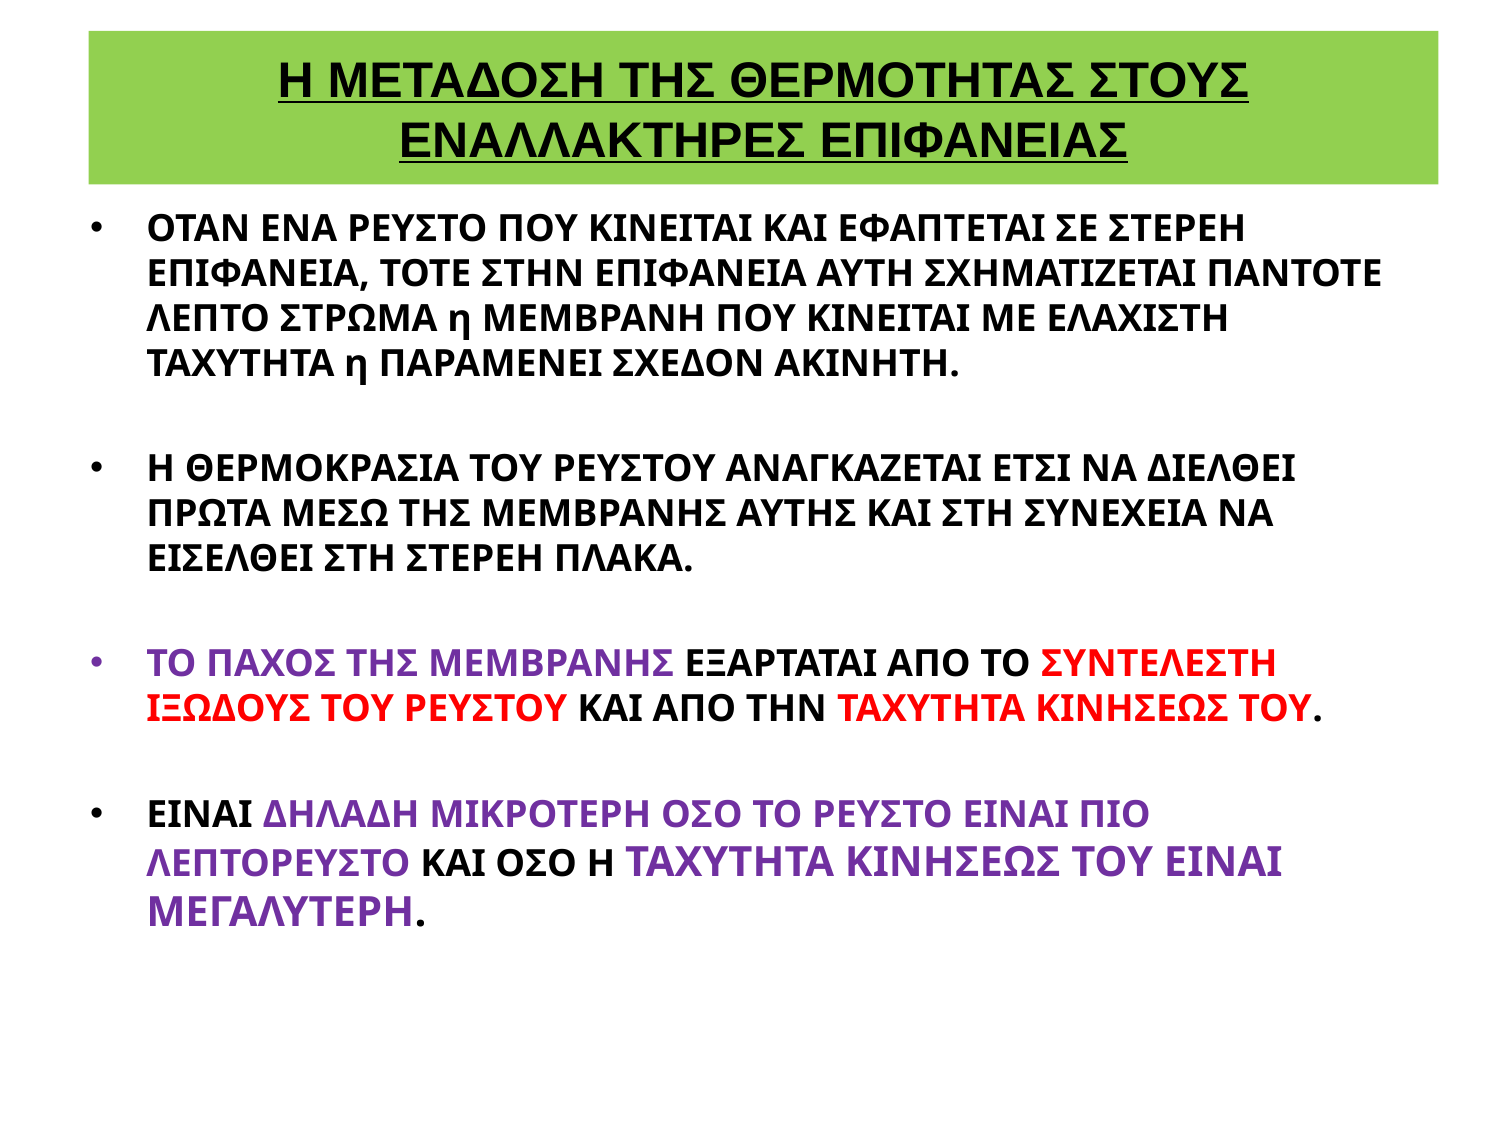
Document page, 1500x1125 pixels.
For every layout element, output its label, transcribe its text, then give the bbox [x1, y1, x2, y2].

list ΟΤΑΝ ΕΝΑ ΡΕΥΣΤΟ ΠΟΥ ΚΙΝΕΙΤΑΙ ΚΑΙ ΕΦΑΠΤΕΤΑΙ ΣΕ ΣΤΕΡΕΗ ΕΠΙΦΑΝΕΙΑ, ΤΟΤΕ ΣΤΗΝ ΕΠΙΦΑΝΕΙΑ ΑΥΤΗ ΣΧΗΜΑΤΙΖΕΤΑΙ ΠΑΝΤΟΤΕ ΛΕΠΤΟ ΣΤΡΩΜΑ η ΜΕΜΒΡΑΝΗ ΠΟΥ ΚΙΝΕΙΤΑΙ ΜΕ ΕΛΑΧΙΣΤΗ ΤΑΧΥΤΗΤΑ η ΠΑΡΑΜΕΝΕΙ ΣΧΕΔΟΝ ΑΚΙΝΗΤΗ. Η ΘΕΡΜΟΚΡΑΣΙΑ ΤΟΥ ΡΕΥΣΤΟΥ ΑΝΑΓΚΑΖΕΤΑΙ ΕΤΣΙ ΝΑ ΔΙΕΛΘΕΙ ΠΡΩΤΑ ΜΕΣΩ ΤΗΣ ΜΕΜΒΡΑΝΗΣ ΑΥΤΗΣ ΚΑΙ ΣΤΗ ΣΥΝΕΧΕΙΑ ΝΑ ΕΙΣΕΛΘΕΙ ΣΤΗ ΣΤΕΡΕΗ ΠΛΑΚΑ. ΤΟ ΠΑΧΟΣ ΤΗΣ ΜΕΜΒΡΑΝΗΣ ΕΞΑΡΤΑΤΑΙ ΑΠΟ ΤΟ ΣΥΝΤΕΛΕΣΤΗ ΙΞΩΔΟΥΣ ΤΟΥ ΡΕΥΣΤΟΥ ΚΑΙ ΑΠΟ ΤΗΝ ΤΑΧΥΤΗΤΑ ΚΙΝΗΣΕΩΣ ΤΟΥ. ΕΙΝΑΙ ΔΗΛΑΔΗ ΜΙΚΡΟΤΕΡΗ ΟΣΟ ΤΟ ΡΕΥΣΤΟ ΕΙΝΑΙ ΠΙΟ ΛΕΠΤΟΡΕΥΣΤΟ ΚΑΙ ΟΣΟ Η ΤΑΧΥΤΗΤΑ ΚΙΝΗΣΕΩΣ ΤΟΥ ΕΙΝΑΙ ΜΕΓΑΛΥΤΕΡΗ. [75, 196, 1425, 1094]
title Η ΜΕΤΑΔΟΣΗ ΤΗΣ ΘΕΡΜΟΤΗΤΑΣ ΣΤΟΥΣ ΕΝΑΛΛΑΚΤΗΡΕΣ ΕΠΙΦΑΝΕΙΑΣ [88, 30, 1439, 185]
